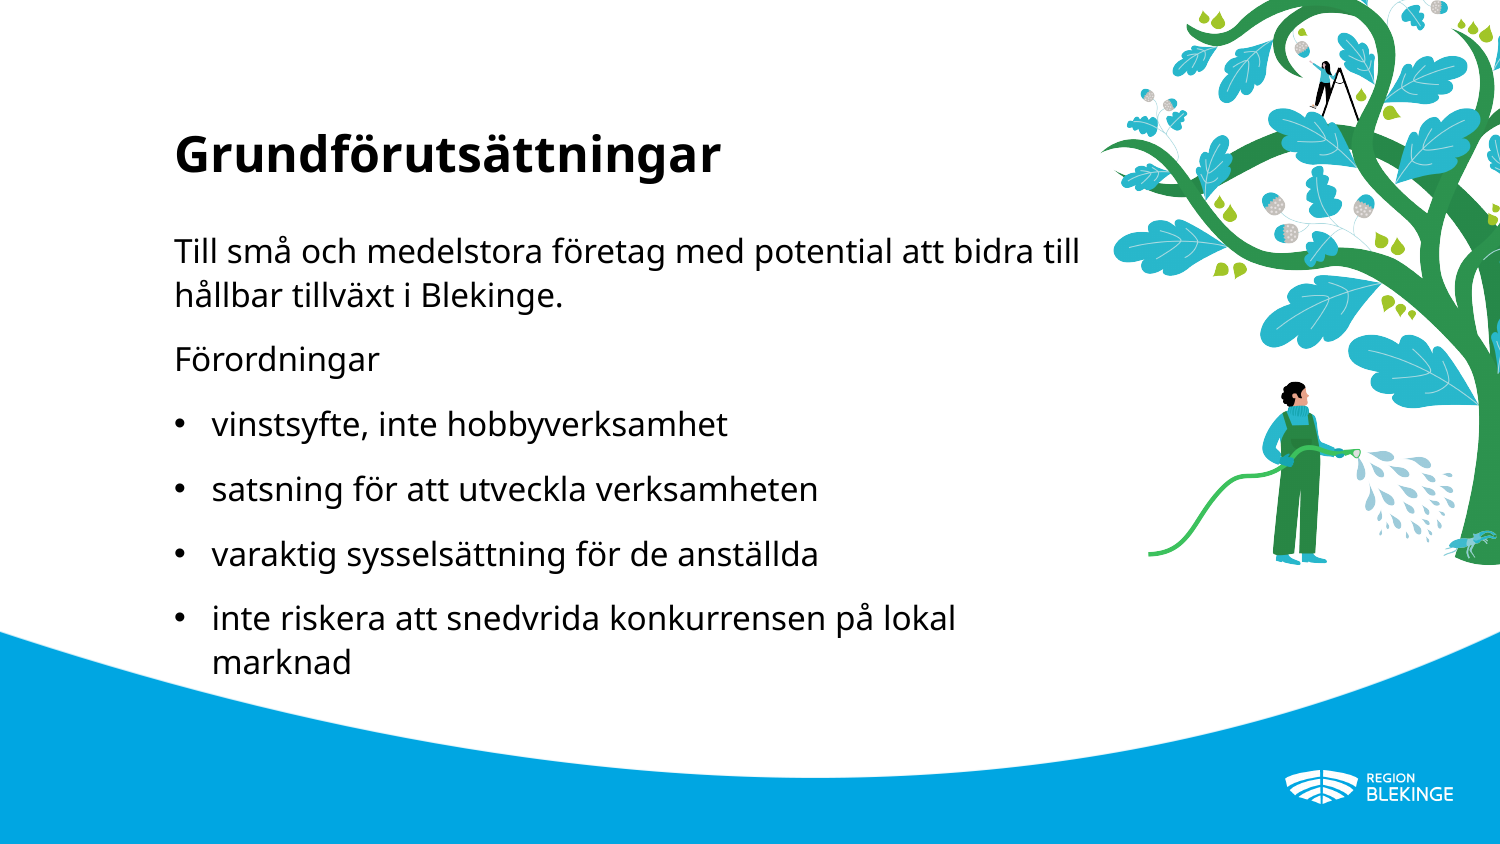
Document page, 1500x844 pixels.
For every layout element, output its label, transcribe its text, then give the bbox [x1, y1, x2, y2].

list Till små och medelstora företag med potential att bidra till hållbar tillväxt i Blekinge. Förordningar vinstsyfte, inte hobbyverksamhet satsning för att utveckla verksamheten varaktig sysselsättning för de anställda inte riskera att snedvrida konkurrensen på lokal marknad [159, 218, 1084, 628]
picture [1324, 780, 1352, 793]
picture [0, 0, 1500, 777]
picture [1301, 788, 1320, 798]
title Grundförutsättningar [159, 121, 1084, 206]
picture [1368, 788, 1374, 800]
picture [1445, 788, 1452, 799]
picture [1324, 771, 1357, 786]
picture [1286, 771, 1320, 785]
picture [1423, 788, 1427, 800]
picture [1390, 788, 1397, 799]
picture [1291, 780, 1320, 794]
picture [1323, 788, 1343, 799]
